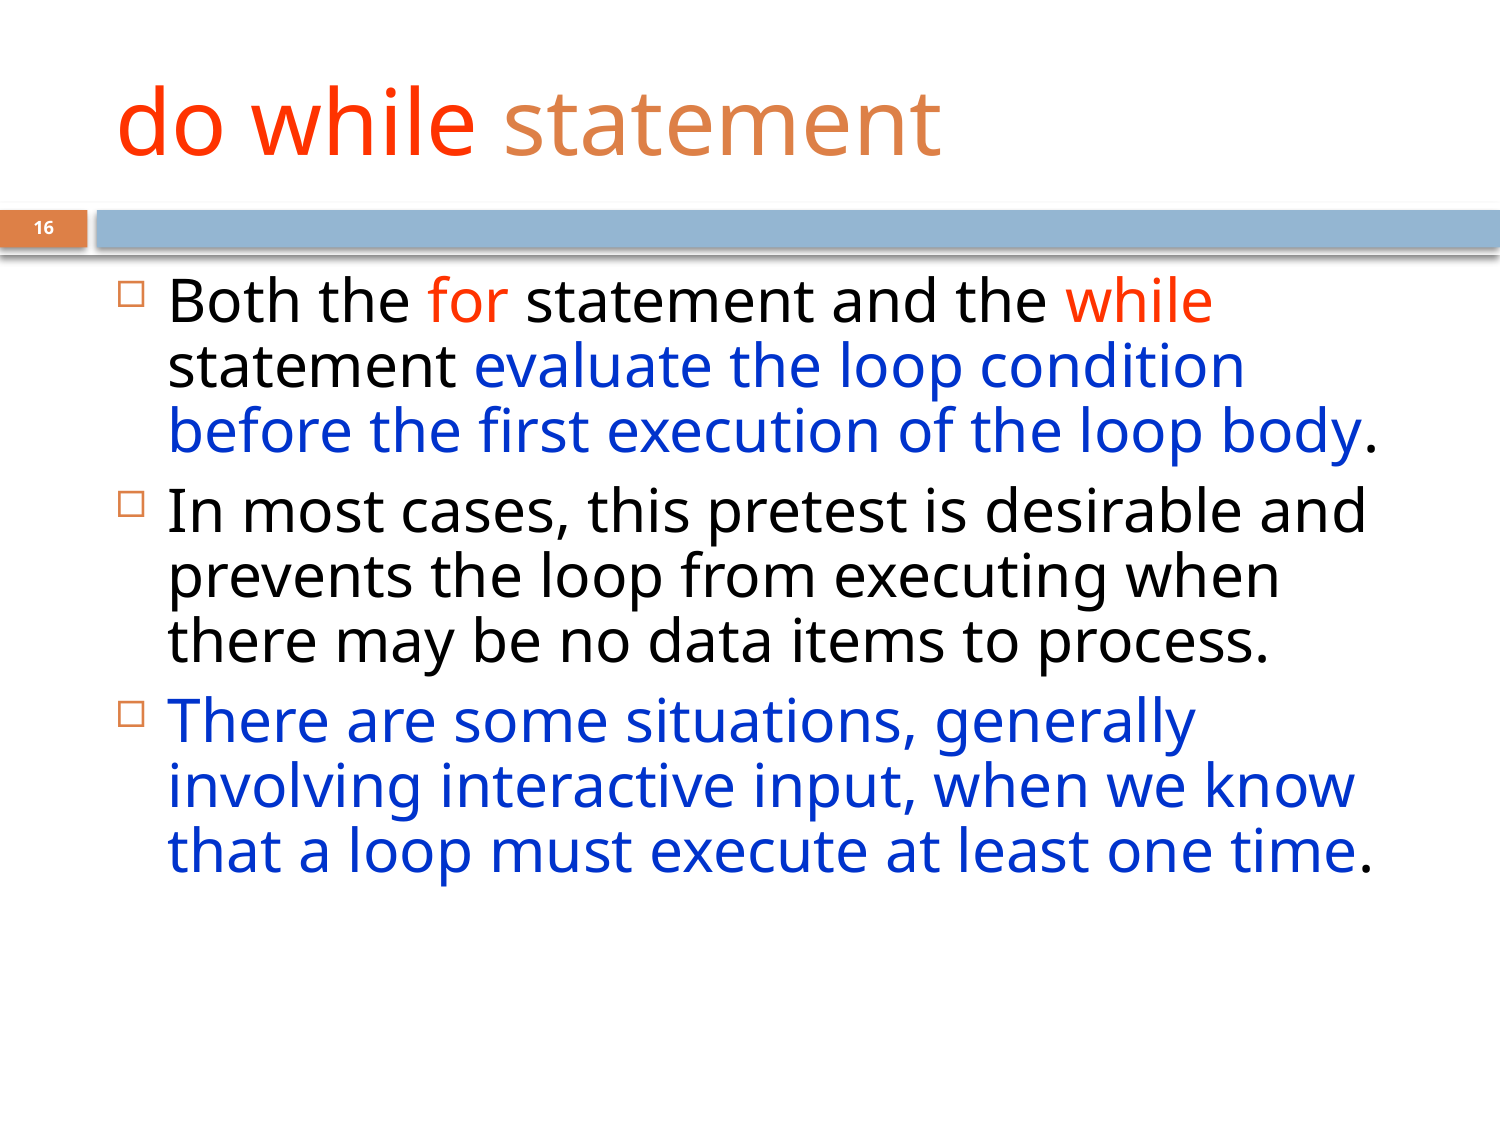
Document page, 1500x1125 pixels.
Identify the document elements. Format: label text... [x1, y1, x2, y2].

list Both the for statement and the while statement evaluate the loop condition before the first execution of the loop body. In most cases, this pretest is desirable and prevents the loop from executing when there may be no data items to process. There are some situations, generally involving interactive input, when we know that a loop must execute at least one time. [100, 262, 1438, 1000]
slide_number 16 [0, 208, 88, 249]
title do while statement [100, 37, 1438, 200]
